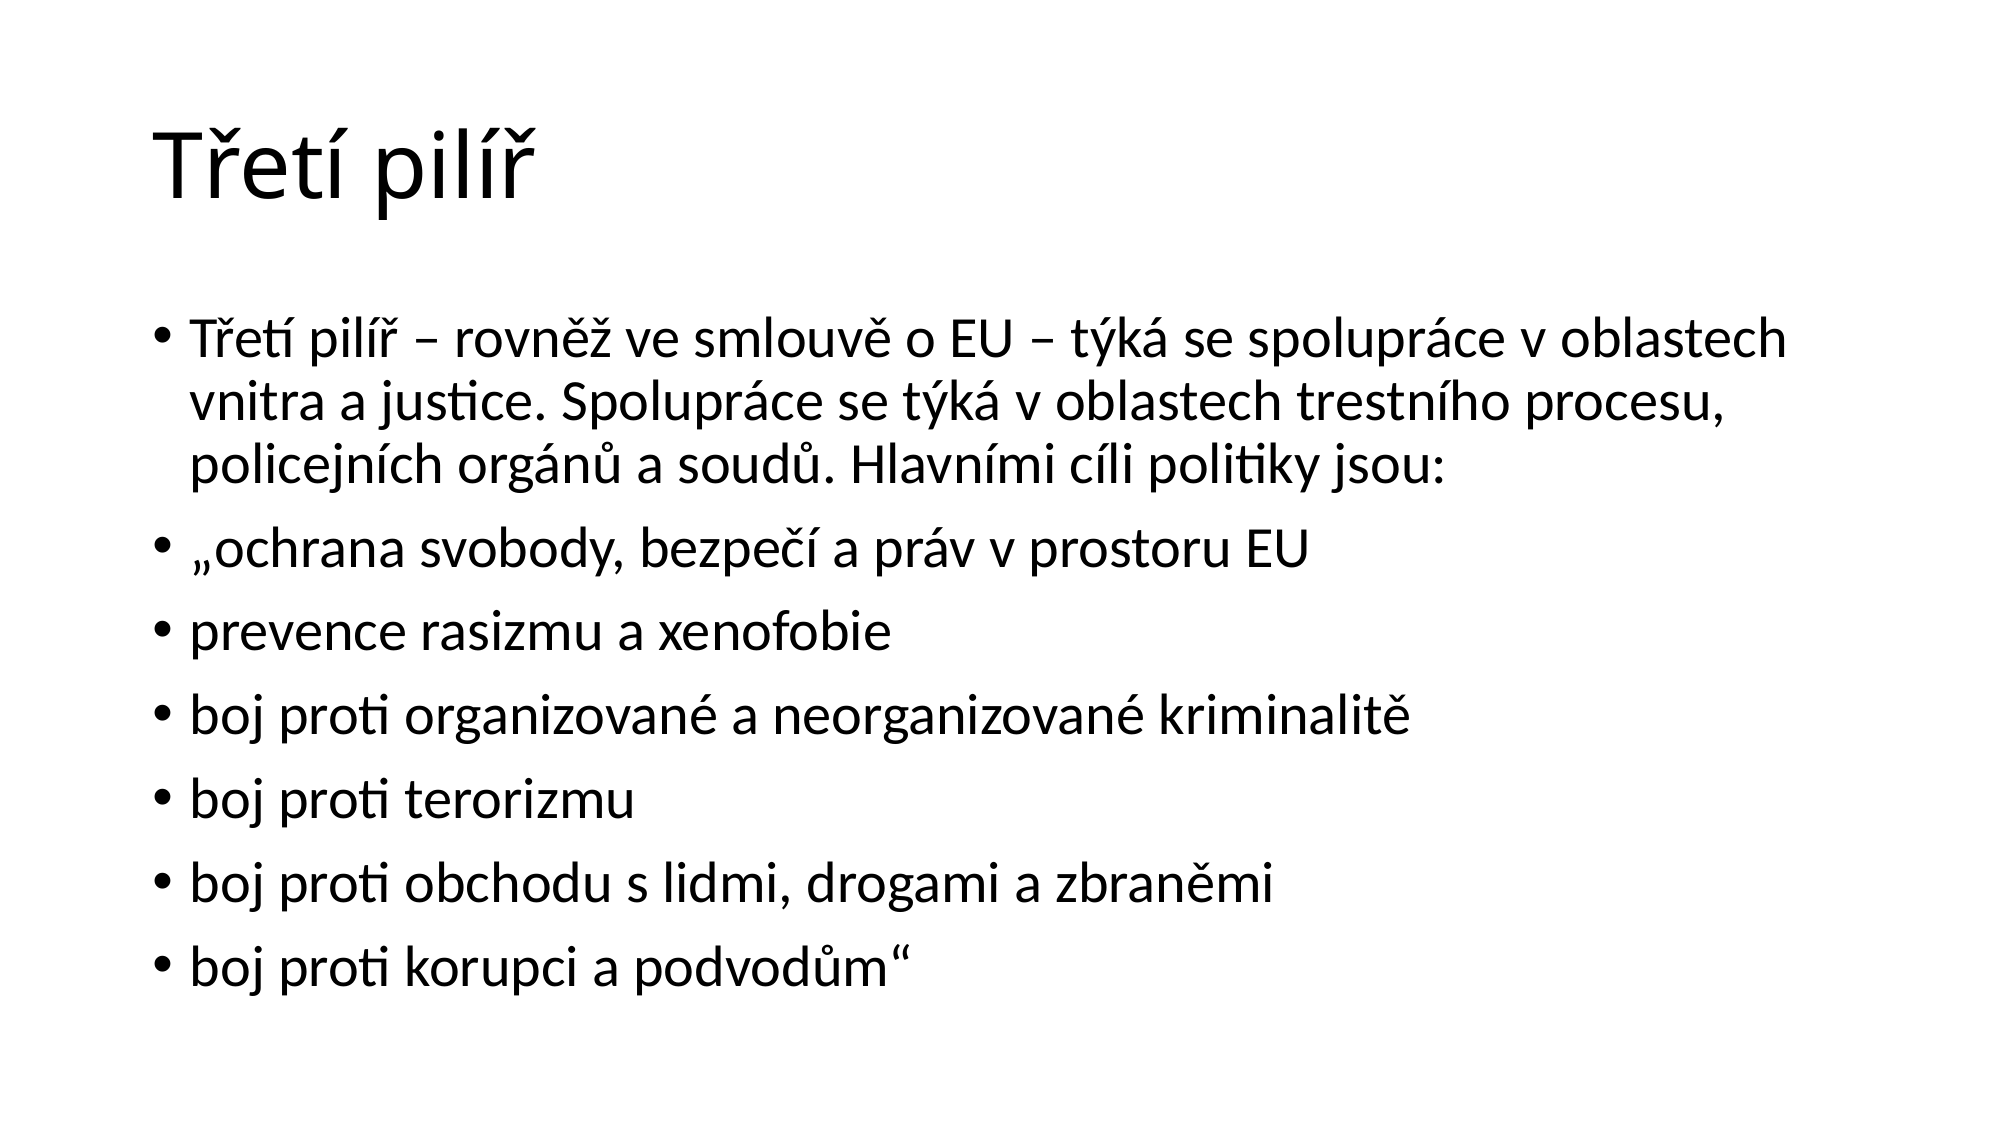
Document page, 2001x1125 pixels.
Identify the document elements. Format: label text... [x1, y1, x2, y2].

title Třetí pilíř [137, 59, 1863, 278]
list Třetí pilíř – rovněž ve smlouvě o EU – týká se spolupráce v oblastech vnitra a justice. Spolupráce se týká v oblastech trestního procesu, policejních orgánů a soudů. Hlavními cíli politiky jsou: „ochrana svobody, bezpečí a práv v prostoru EU prevence rasizmu a xenofobie boj proti organizované a neorganizované kriminalitě boj proti terorizmu boj proti obchodu s lidmi, drogami a zbraněmi boj proti korupci a podvodům“ [137, 299, 1863, 1014]
